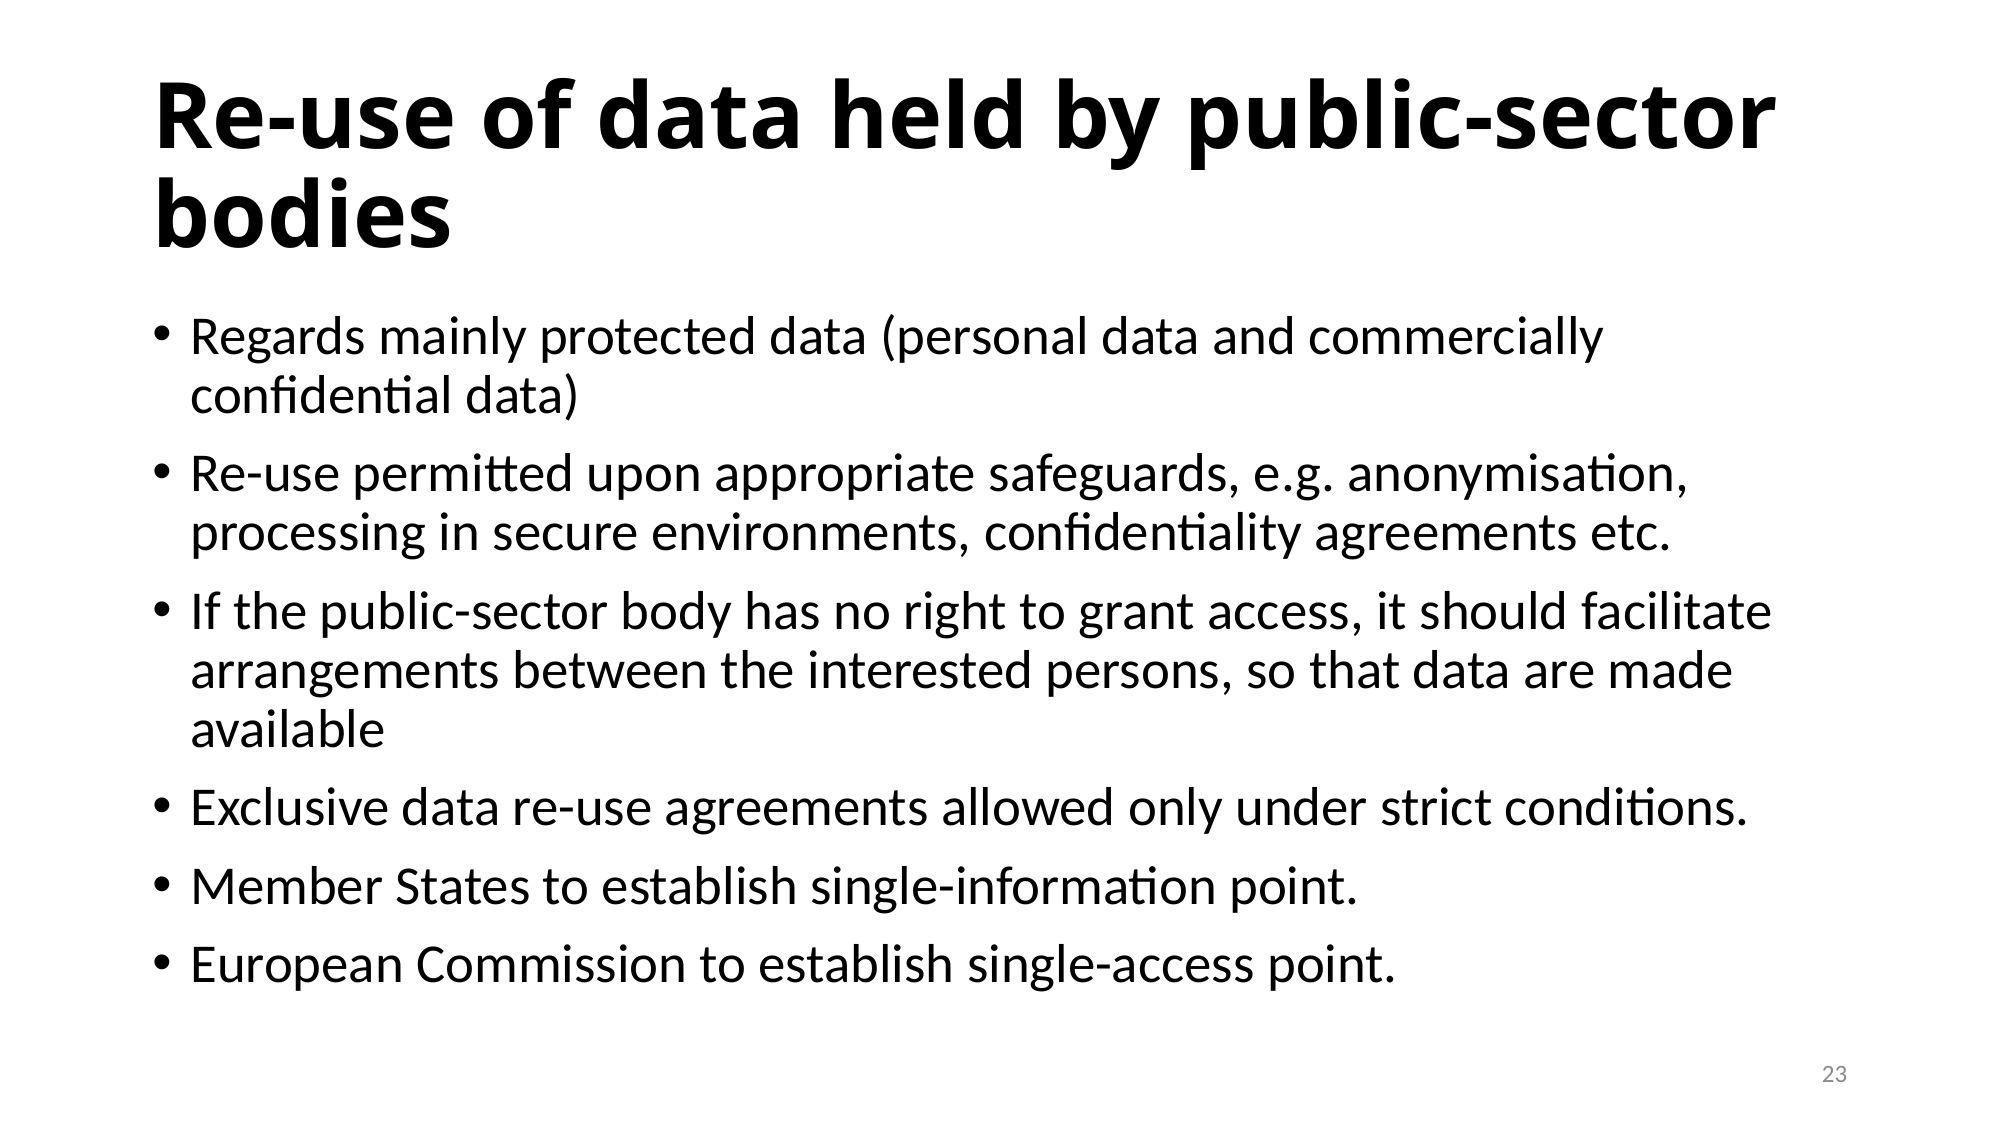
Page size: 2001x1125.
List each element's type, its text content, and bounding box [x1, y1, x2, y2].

title Re-use of data held by public-sector bodies [137, 59, 1863, 278]
slide_number 23 [1412, 1042, 1863, 1103]
list Regards mainly protected data (personal data and commercially confidential data) Re-use permitted upon appropriate safeguards, e.g. anonymisation, processing in secure environments, confidentiality agreements etc. If the public-sector body has no right to grant access, it should facilitate arrangements between the interested persons, so that data are made available Exclusive data re-use agreements allowed only under strict conditions. Member States to establish single-information point. European Commission to establish single-access point. [137, 299, 1863, 1014]
